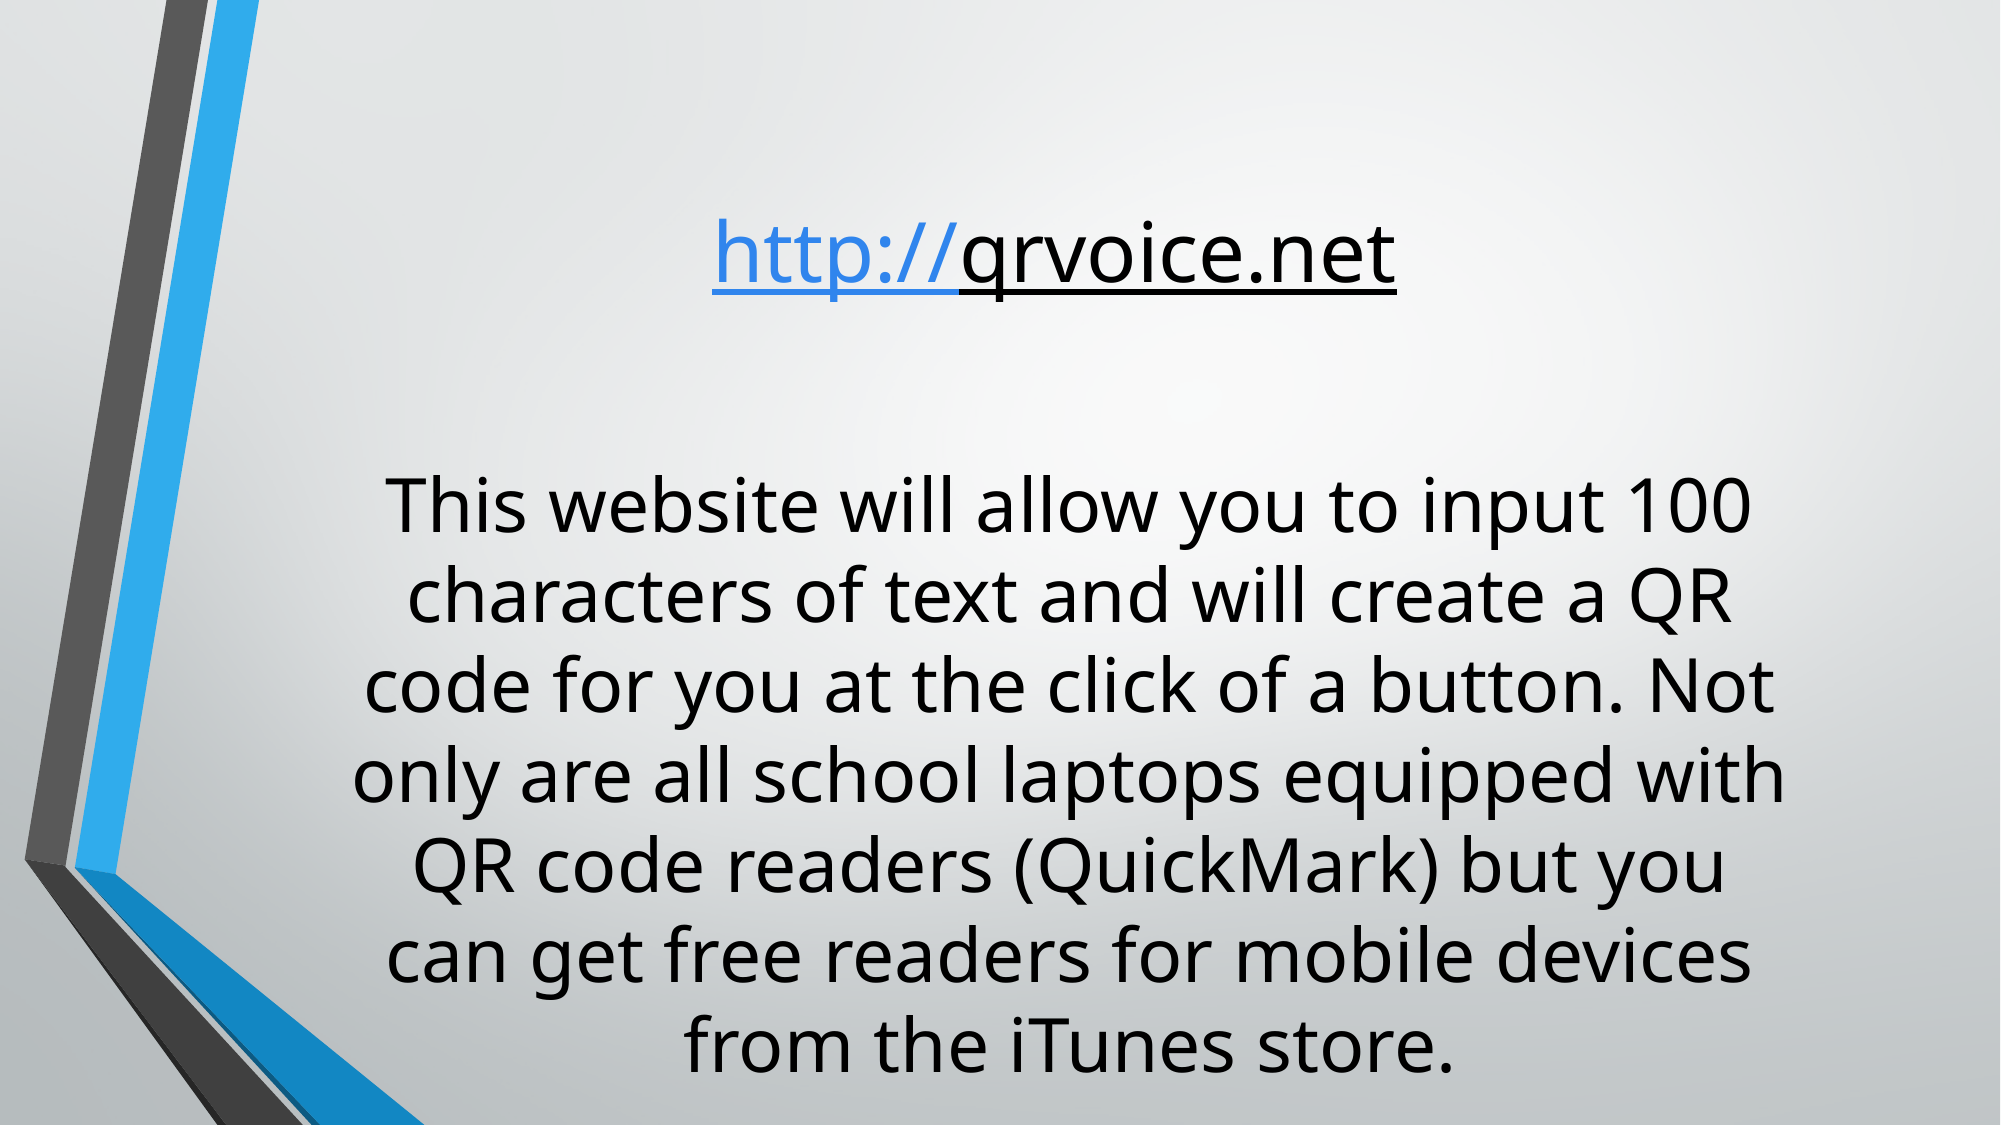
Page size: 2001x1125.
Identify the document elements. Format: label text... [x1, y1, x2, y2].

text_box This website will allow you to input 100 characters of text and will create a QR code for you at the click of a button. Not only are all school laptops equipped with QR code readers (QuickMark) but you can get free readers for mobile devices from the iTunes store. [333, 449, 1807, 1095]
title http://qrvoice.net [243, 112, 1887, 400]
